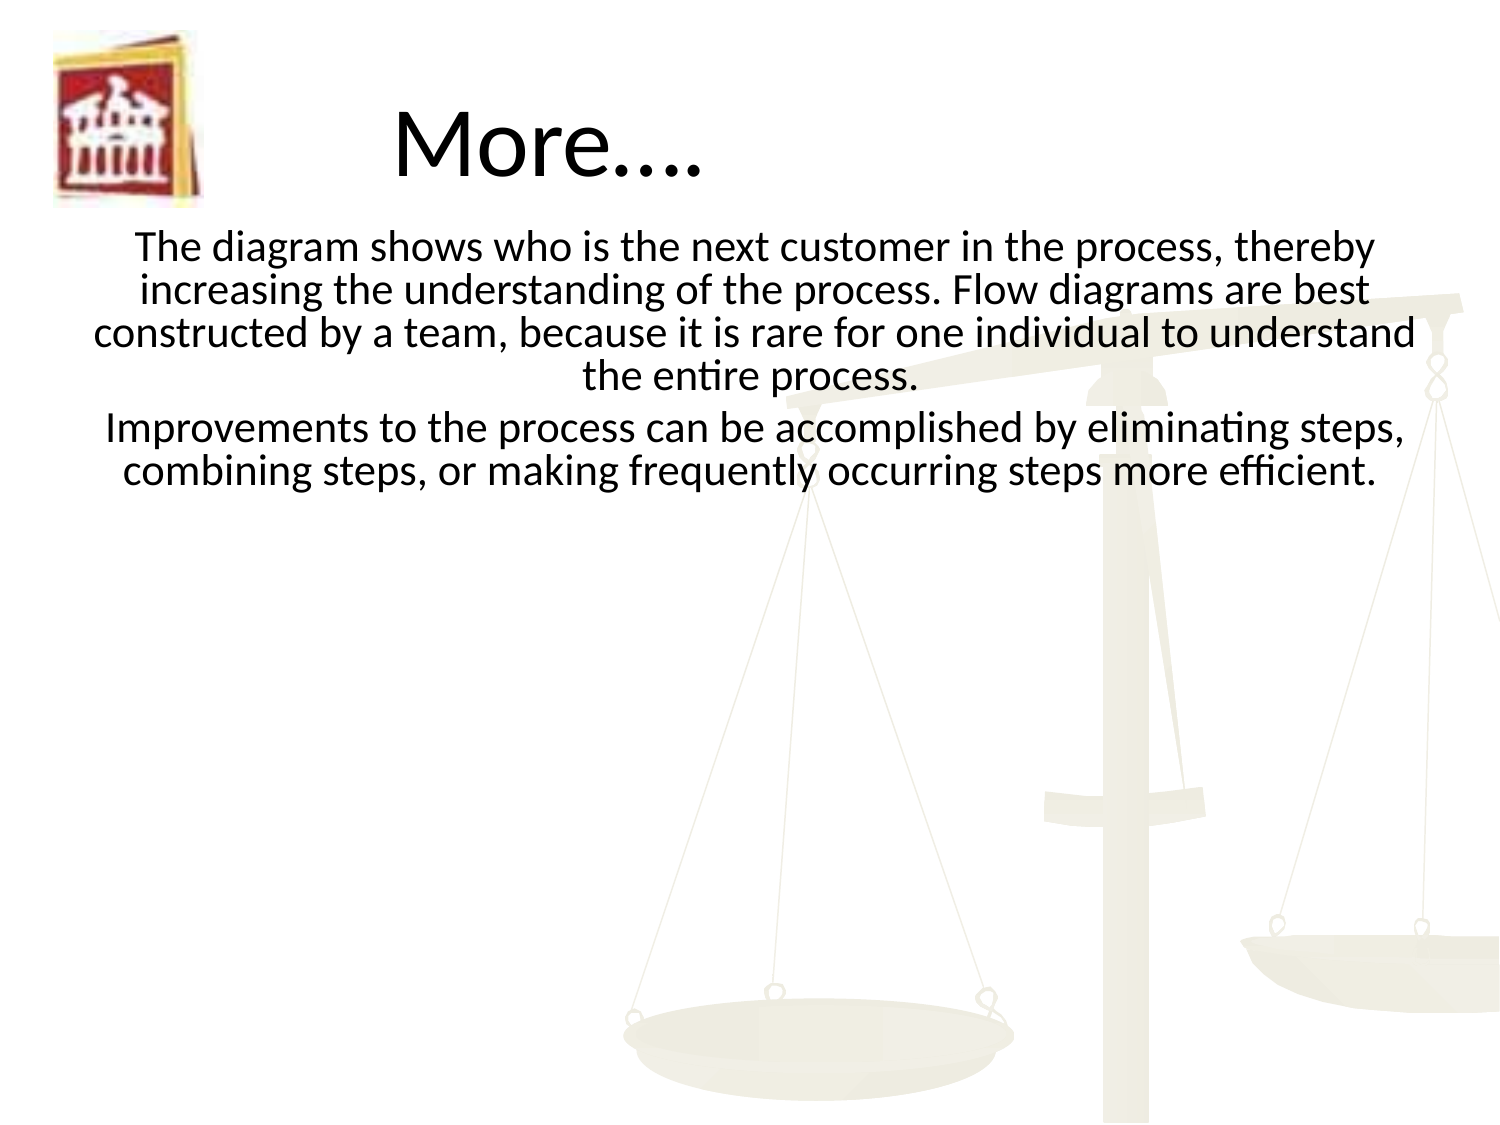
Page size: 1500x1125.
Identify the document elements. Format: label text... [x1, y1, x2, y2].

picture [52, 30, 204, 209]
title More…. [336, 31, 762, 204]
subtitle The diagram shows who is the next customer in the process, thereby increasing the understanding of the process. Flow diagrams are best constructed by a team, because it is rare for one individual to understand the entire process. Improvements to the process can be accomplished by eliminating steps, combining steps, or making frequently occurring steps more efficient. [76, 220, 1436, 508]
